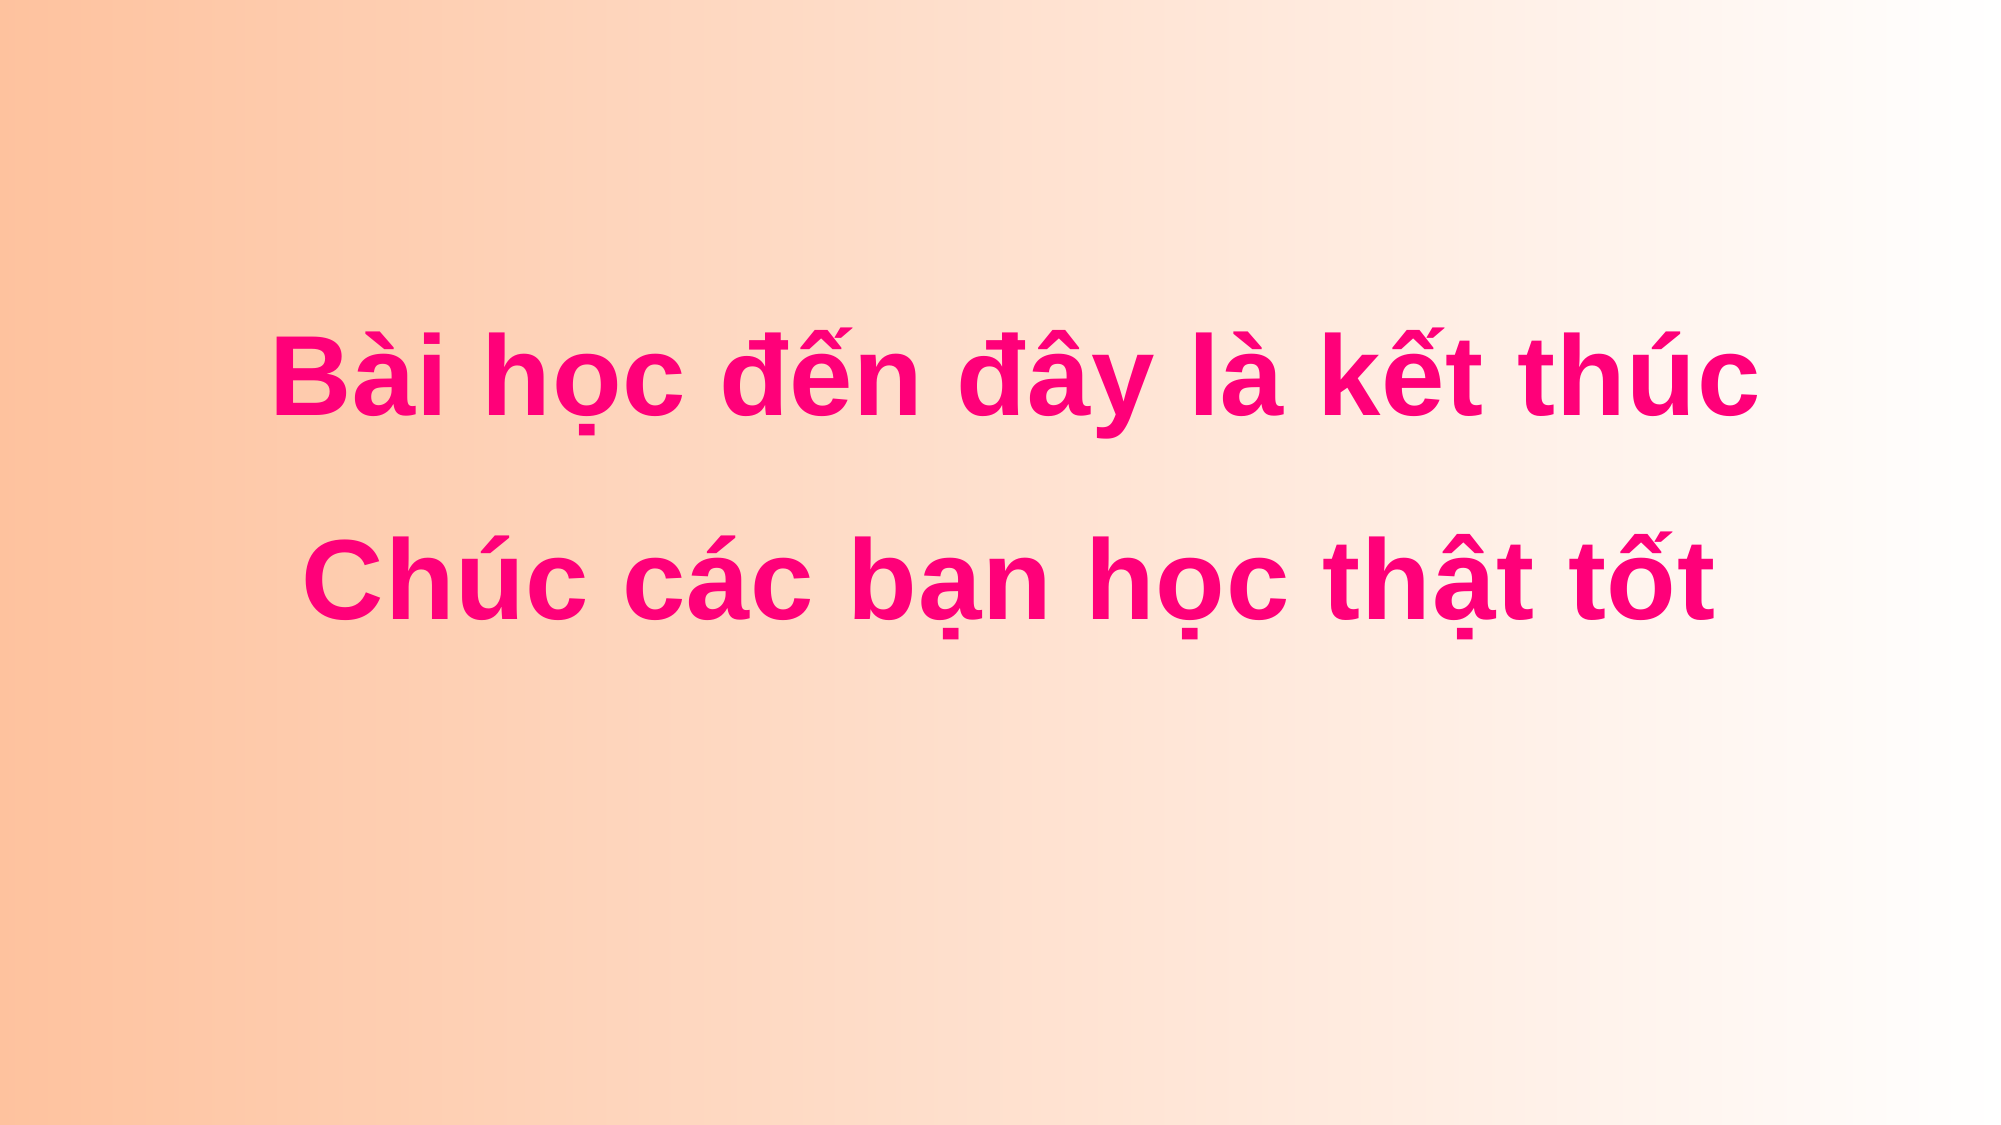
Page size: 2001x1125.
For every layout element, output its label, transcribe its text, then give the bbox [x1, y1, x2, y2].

text_box Chúc các bạn học thật tốt [286, 497, 1733, 650]
text_box Bài học đến đây là kết thúc [254, 294, 1779, 446]
